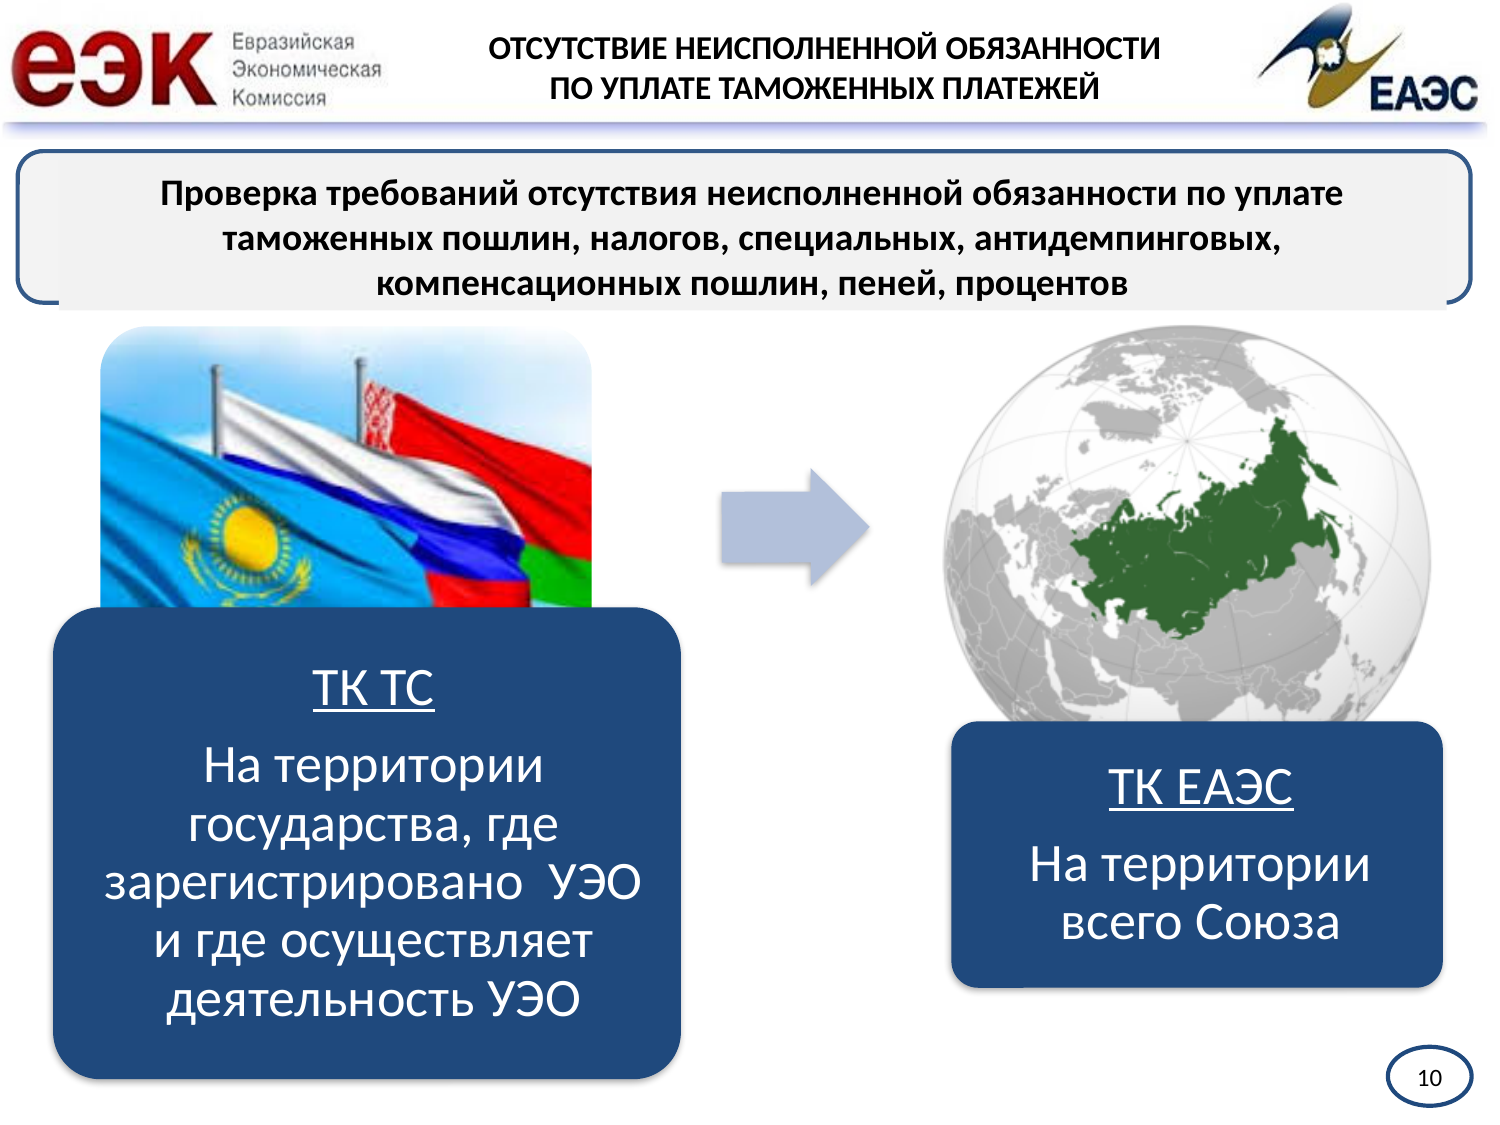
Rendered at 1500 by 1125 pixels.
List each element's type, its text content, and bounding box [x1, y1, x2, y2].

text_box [40, 323, 1444, 1080]
text_box [15, 156, 1473, 305]
picture [0, 0, 1495, 148]
text_box 10 [1388, 1047, 1474, 1108]
text_box Проверка требований отсутствия неисполненной обязанности по уплате таможенных пошлин, налогов, специальных, антидемпинговых, компенсационных пошлин, пеней, процентов [58, 160, 1447, 311]
